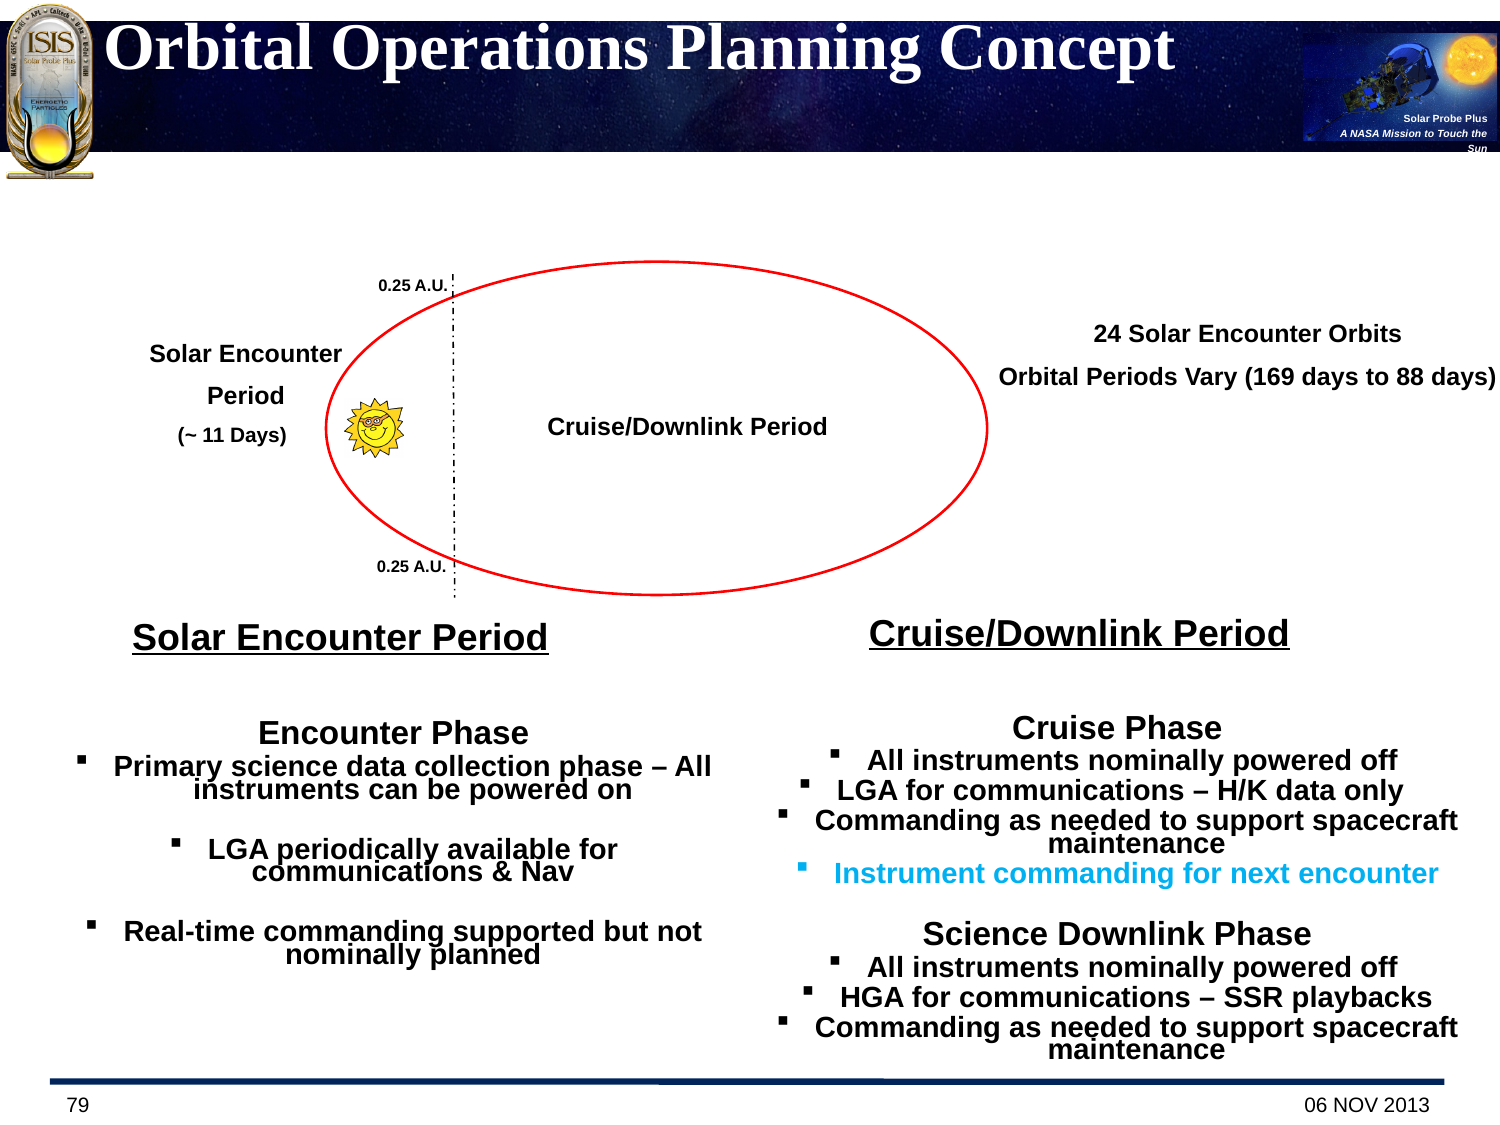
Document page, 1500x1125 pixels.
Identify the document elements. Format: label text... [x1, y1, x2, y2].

text_box (~ 11 Days) [158, 417, 320, 454]
text_box 24 Solar Encounter Orbits Orbital Periods Vary (169 days to 88 days) [904, 310, 1500, 398]
text_box Encounter Phase Primary science data collection phase – All instruments can be powered on LGA periodically available for communications & Nav Real-time commanding supported but not nominally planned [33, 647, 718, 1068]
text_box Cruise Phase All instruments nominally powered off LGA for communications – H/K data only Commanding as needed to support spacecraft maintenance Instrument commanding for next encounter Science Downlink Phase All instruments nominally powered off HGA for communications – SSR playbacks Commanding as needed to support spacecraft maintenance [731, 667, 1466, 1104]
text_box Solar Encounter Period [85, 329, 414, 417]
title Orbital Operations Planning Concept [102, 0, 1476, 125]
text_box [325, 261, 988, 595]
picture [344, 398, 404, 458]
text_box 0.25 A.U. [274, 548, 556, 584]
text_box Cruise/Downlink Period [861, 601, 1305, 661]
text_box Solar Encounter Period [124, 605, 564, 666]
text_box Cruise/Downlink Period [530, 403, 859, 448]
text_box 0.25 A.U. [276, 267, 558, 303]
picture [0, 2, 1500, 181]
